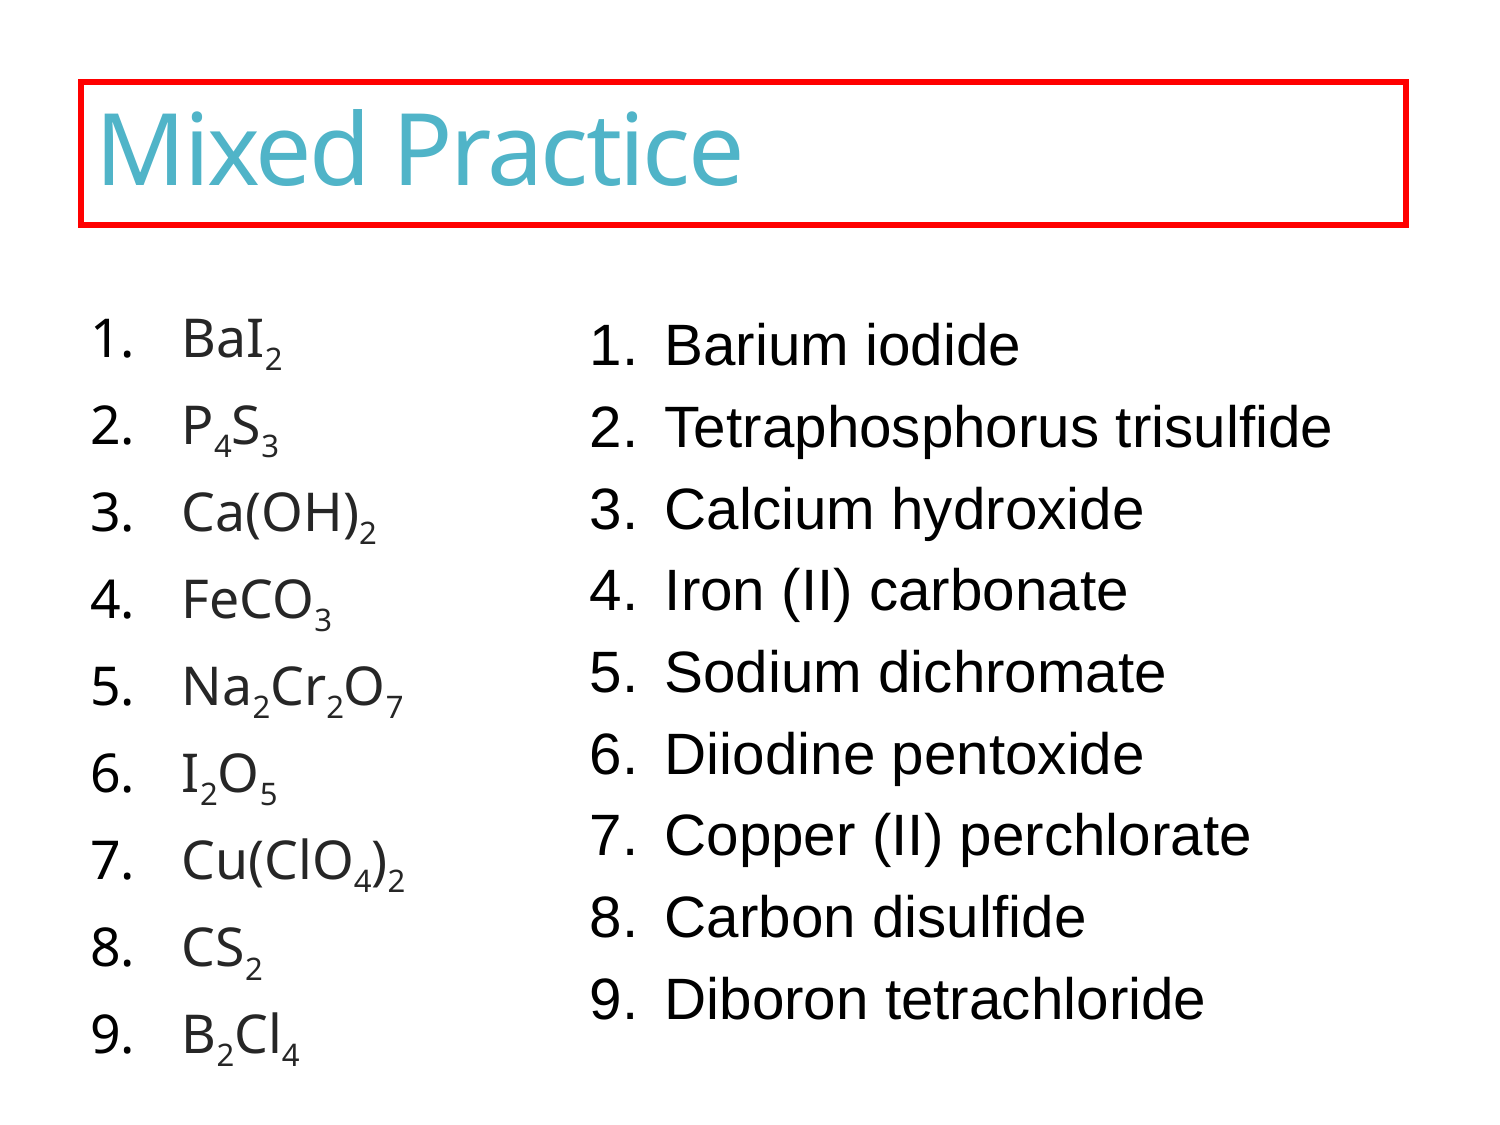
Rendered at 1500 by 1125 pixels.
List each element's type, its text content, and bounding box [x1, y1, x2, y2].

title Mixed Practice [80, 81, 1407, 225]
list BaI2 P4S3 Ca(OH)2 FeCO3 Na2Cr2O7 I2O5 Cu(ClO4)2 CS2 B2Cl4 [75, 299, 575, 1075]
text_box Barium iodide Tetraphosphorus trisulfide Calcium hydroxide Iron (II) carbonate Sodium dichromate Diiodine pentoxide Copper (II) perchlorate Carbon disulfide Diboron tetrachloride [575, 299, 1500, 1039]
